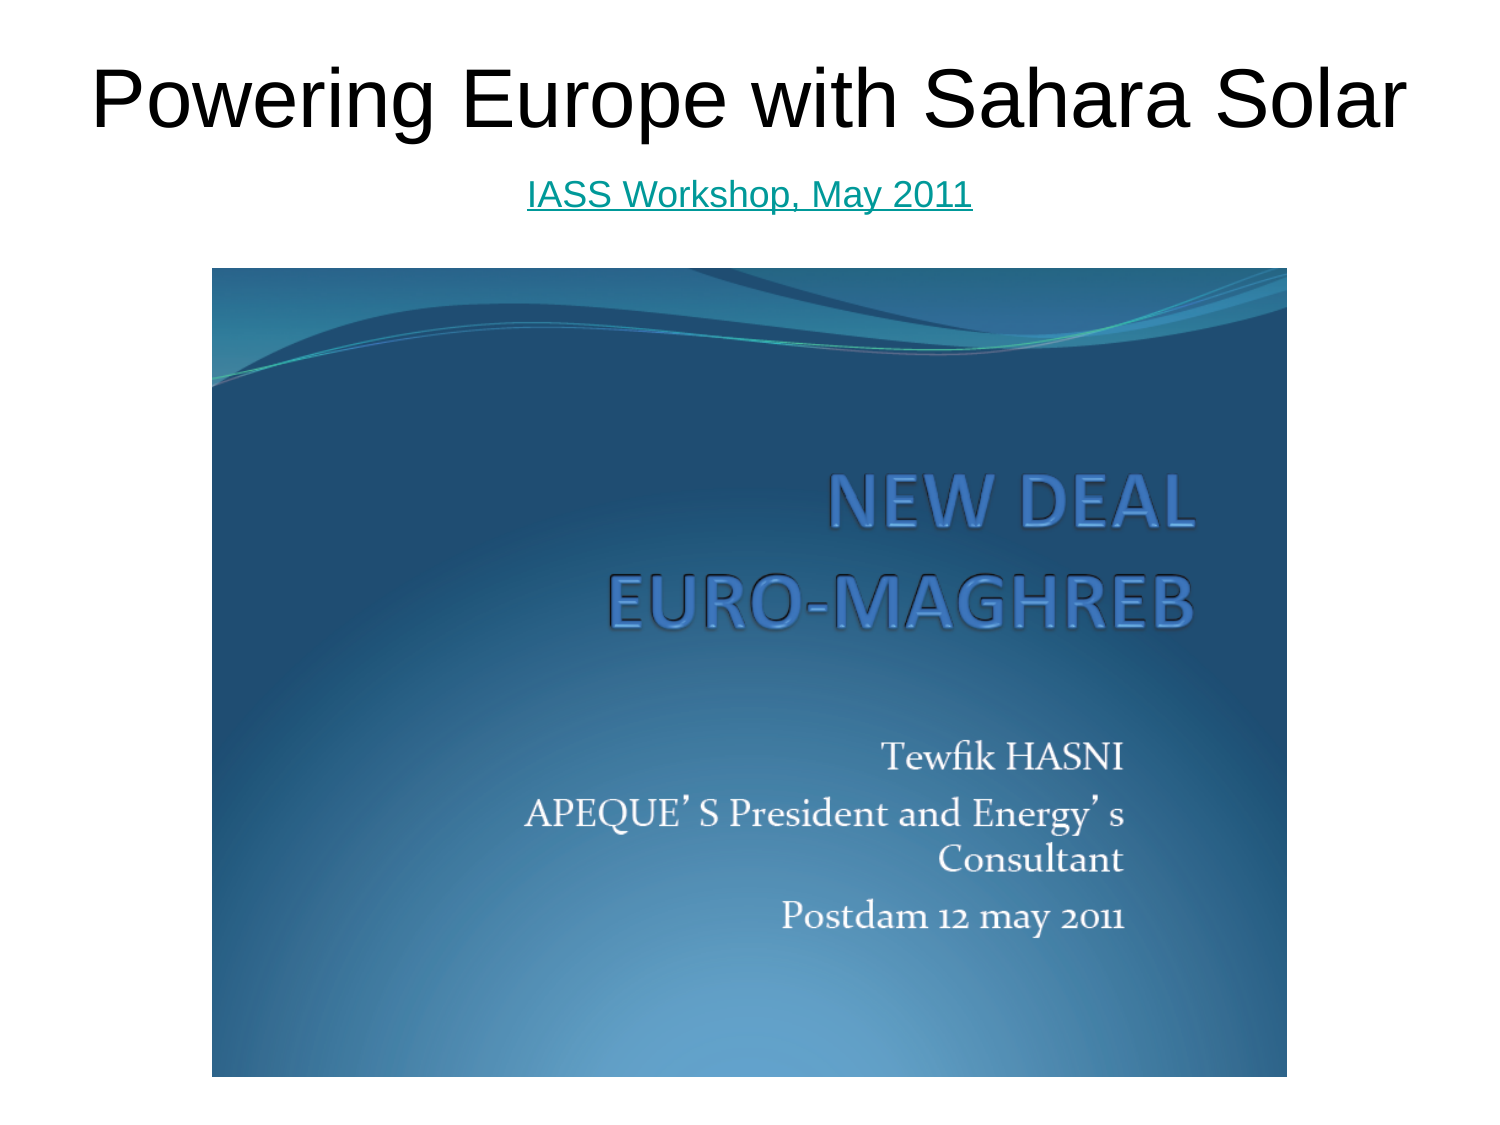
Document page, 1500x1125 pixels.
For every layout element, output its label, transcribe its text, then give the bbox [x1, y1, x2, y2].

picture [212, 268, 1287, 1077]
text_box IASS Workshop, May 2011 [437, 162, 1063, 223]
title Powering Europe with Sahara Solar [37, 0, 1463, 188]
